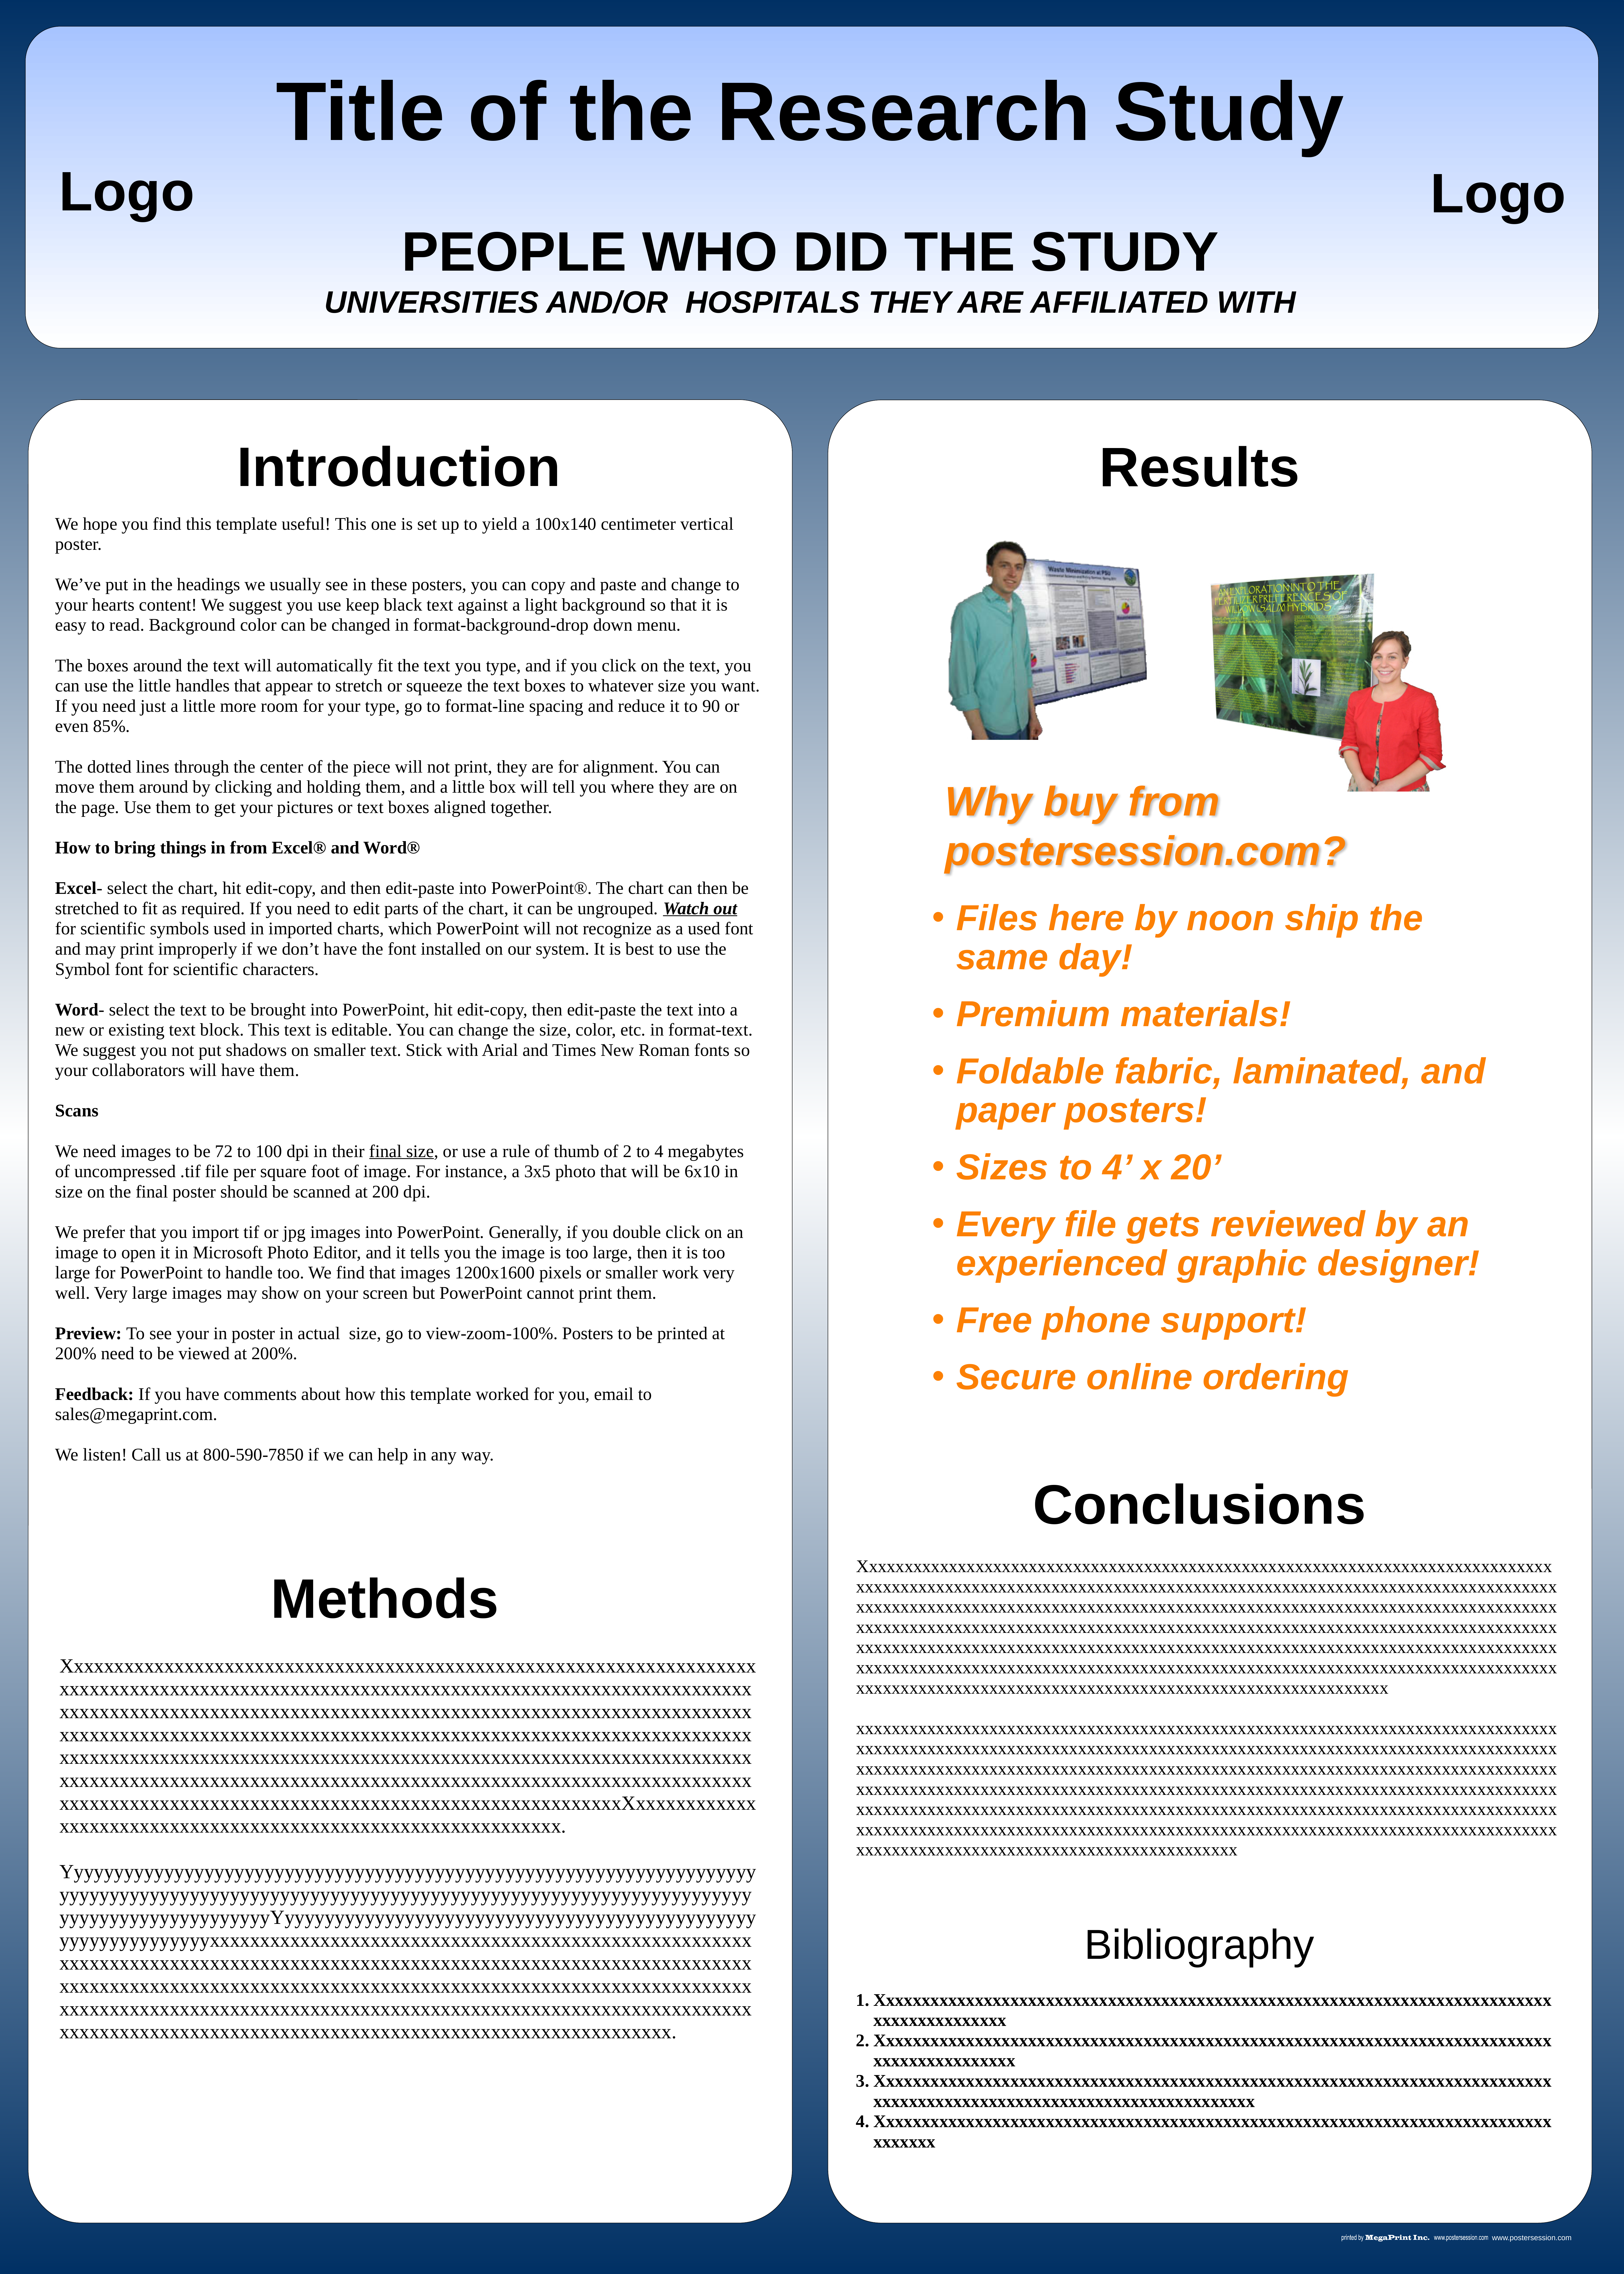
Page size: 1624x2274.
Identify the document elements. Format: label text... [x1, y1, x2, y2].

text_box Xxxxxxxxxxxxxxxxxxxxxxxxxxxxxxxxxxxxxxxxxxxxxxxxxxxxxxxxxxxxxxxxxxxxxxxxxxxxxxxxxxxxxxxxxxxxxxxxxxxxxxxxxxxxxxxxxxxxxxxxxxxxxxxxxxxxxxxxxxxxxxxxxxxxxxxxxxxxxxxxxxxxxxxxxxxxxxxxxxxxxxxxxxxxxxxxxxxxxxxxxxxxxxxxxxxxxxxxxxxxxxxxxxxxxxxxxxxxxxxxxxxxxxxxxxxxxxxxxxxxxxxxxxxxxxxxxxxxxxxxxxxxxxxxxxxxxxxxxxxxxxxxxxxxxxxxxxxxxxxxxxxxxxxxxxxxxxxxxxxxxxxxxxxxxxxxxxxxxxxxxxxxxxxxxxxxxxxxxxxxxxxxxxxxxxxxxxxxxxxxxxxxxxxxxxxxxxxxxxxxxxxxxxxxxxxxxxxxxxxxxxxxxxxxxxxxxxxxxxxxxxxxxxxxxxxxxxxxxxxxxxxxxxxxxxxxxxxxxxxxxxxxxxxxxxxxxxxxxxxxxxxxxxxxxxxxx xxxxxxxxxxxxxxxxxxxxxxxxxxxxxxxxxxxxxxxxxxxxxxxxxxxxxxxxxxxxxxxxxxxxxxxxxxxxxxxxxxxxxxxxxxxxxxxxxxxxxxxxxxxxxxxxxxxxxxxxxxxxxxxxxxxxxxxxxxxxxxxxxxxxxxxxxxxxxxxxxxxxxxxxxxxxxxxxxxxxxxxxxxxxxxxxxxxxxxxxxxxxxxxxxxxxxxxxxxxxxxxxxxxxxxxxxxxxxxxxxxxxxxxxxxxxxxxxxxxxxxxxxxxxxxxxxxxxxxxxxxxxxxxxxxxxxxxxxxxxxxxxxxxxxxxxxxxxxxxxxxxxxxxxxxxxxxxxxxxxxxxxxxxxxxxxxxxxxxxxxxxxxxxxxxxxxxxxxxxxxxxxxxxxxxxxxxxxxxxxxxxxxxxxxxxxxxxxxxxxxxxxxxxxxxxxxxxxxxxxxxxxxxxxxxxxxxxxxxxxxxxxxxxxxxxxxxxxxxxxxxxxxxxxxxxxxxxxxxxxxxxxxxxxxxxxxxxxx [853, 1555, 1563, 1876]
text_box [28, 399, 792, 2223]
text_box Introduction [217, 428, 581, 500]
text_box Results [1018, 428, 1381, 500]
text_box Why buy from postersession.com? [941, 772, 1373, 876]
text_box Logo [1404, 155, 1593, 256]
text_box Bibliography [1045, 1915, 1353, 1967]
text_box Conclusions [1018, 1466, 1381, 1537]
text_box Title of the Research Study PEOPLE WHO DID THE STUDY UNIVERSITIES AND/OR HOSPITALS THEY ARE AFFILIATED WITH [54, 55, 1568, 322]
text_box [828, 400, 1592, 2223]
text_box Files here by noon ship the same day! Premium materials! Foldable fabric, laminated, and paper posters! Sizes to 4’ x 20’ Every file gets reviewed by an experienced graphic designer! Free phone support! Secure online ordering [928, 897, 1498, 1399]
text_box [25, 26, 1599, 348]
picture [1199, 563, 1465, 792]
text_box Methods [203, 1560, 567, 1632]
text_box Logo [25, 152, 229, 254]
text_box Xxxxxxxxxxxxxxxxxxxxxxxxxxxxxxxxxxxxxxxxxxxxxxxxxxxxxxxxxxxxxxxxxxxxxxxxxxxxxxxxxxxxxxxxxxx Xxxxxxxxxxxxxxxxxxxxxxxxxxxxxxxxxxxxxxxxxxxxxxxxxxxxxxxxxxxxxxxxxxxxxxxxxxxxxxxxxxxxxxxxxxxx Xxxxxxxxxxxxxxxxxxxxxxxxxxxxxxxxxxxxxxxxxxxxxxxxxxxxxxxxxxxxxxxxxxxxxxxxxxxxxxxxxxxxxxxxxxxxxxxxxxxxxxxxxxxxxxxxxxxxxxx Xxxxxxxxxxxxxxxxxxxxxxxxxxxxxxxxxxxxxxxxxxxxxxxxxxxxxxxxxxxxxxxxxxxxxxxxxxxxxxxxxxx [853, 1967, 1563, 2174]
text_box We hope you find this template useful! This one is set up to yield a 100x140 centimeter vertical poster. We’ve put in the headings we usually see in these posters, you can copy and paste and change to your hearts content! We suggest you use keep black text against a light background so that it is easy to read. Background color can be changed in format-background-drop down menu. The boxes around the text will automatically fit the text you type, and if you click on the text, you can use the little handles that appear to stretch or squeeze the text boxes to whatever size you want. If you need just a little more room for your type, go to format-line spacing and reduce it to 90 or even 85%. The dotted lines through the center of the piece will not print, they are for alignment. You can move them around by clicking and holding them, and a little box will tell you where they are on the page. Use them to get your pictures or text boxes aligned together. How to bring things in from Excel® and Word® Excel- select the chart, hit edit-copy, and then edit-paste into PowerPoint®. The chart can then be stretched to fit as required. If you need to edit parts of the chart, it can be ungrouped. Watch out for scientific symbols used in imported charts, which PowerPoint will not recognize as a used font and may print improperly if we don’t have the font installed on our system. It is best to use the Symbol font for scientific characters. Word- select the text to be brought into PowerPoint, hit edit-copy, then edit-paste the text into a new or existing text block. This text is editable. You can change the size, color, etc. in format-text. We suggest you not put shadows on smaller text. Stick with Arial and Times New Roman fonts so your collaborators will have them. Scans We need images to be 72 to 100 dpi in their final size, or use a rule of thumb of 2 to 4 megabytes of uncompressed .tif file per square foot of image. For instance, a 3x5 photo that will be 6x10 in size on the final poster should be scanned at 200 dpi. We prefer that you import tif or jpg images into PowerPoint. Generally, if you double click on an image to open it in Microsoft Photo Editor, and it tells you the image is too large, then it is too large for PowerPoint to handle too. We find that images 1200x1600 pixels or smaller work very well. Very large images may show on your screen but PowerPoint cannot print them. Preview: To see your in poster in actual size, go to view-zoom-100%. Posters to be printed at 200% need to be viewed at 200%. Feedback: If you have comments about how this template worked for you, email to sales@megaprint.com. We listen! Call us at 800-590-7850 if we can help in any way. [50, 511, 766, 1467]
picture [932, 506, 1167, 740]
text_box XxxxxxxxxxxxxxxxxxxxxxxxxxxxxxxxxxxxxxxxxxxxxxxxxxxxxxxxxxxxxxxxxxxxxxxxxxxxxxxxxxxxxxxxxxxxxxxxxxxxxxxxxxxxxxxxxxxxxxxxxxxxxxxxxxxxxxxxxxxxxxxxxxxxxxxxxxxxxxxxxxxxxxxxxxxxxxxxxxxxxxxxxxxxxxxxxxxxxxxxxxxxxxxxxxxxxxxxxxxxxxxxxxxxxxxxxxxxxxxxxxxxxxxxxxxxxxxxxxxxxxxxxxxxxxxxxxxxxxxxxxxxxxxxxxxxxxxxxxxxxxxxxxxxxxxxxxxxxxxxxxxxxxxxxxxxxxxxxxxxxxxxxxxxxxxxxxxxxxxxxxxxxxxxxxxxxxxxxxxxxxxxxxxxxxxxxxxxxxxxxxxxxxxxxxxxxxxxxxxxxxxxxxxxxxxxxxxxxxxxxxxxxxxxxxxxxxxxxxxxxxxxxxxxxxXxxxxxxxxxxxxxxxxxxxxxxxxxxxxxxxxxxxxxxxxxxxxxxxxxxxxxxxxxxxxxx. YyyyyyyyyyyyyyyyyyyyyyyyyyyyyyyyyyyyyyyyyyyyyyyyyyyyyyyyyyyyyyyyyyyyyyyyyyyyyyyyyyyyyyyyyyyyyyyyyyyyyyyyyyyyyyyyyyyyyyyyyyyyyyyyyyyyyyyyyyyyyyyyyyyyyyyyyyyyyyyYyyyyyyyyyyyyyyyyyyyyyyyyyyyyyyyyyyyyyyyyyyyyyyyyyyyyyyyyyyyyyyxxxxxxxxxxxxxxxxxxxxxxxxxxxxxxxxxxxxxxxxxxxxxxxxxxxxxxxxxxxxxxxxxxxxxxxxxxxxxxxxxxxxxxxxxxxxxxxxxxxxxxxxxxxxxxxxxxxxxxxxxxxxxxxxxxxxxxxxxxxxxxxxxxxxxxxxxxxxxxxxxxxxxxxxxxxxxxxxxxxxxxxxxxxxxxxxxxxxxxxxxxxxxxxxxxxxxxxxxxxxxxxxxxxxxxxxxxxxxxxxxxxxxxxxxxxxxxxxxxxxxxxxxxxxxxxxxxxxxxxxxxxxxxxxxxxxxxxxxxxxxxxxxxxxxxxxxxxxxxxxxx. [56, 1653, 765, 2063]
